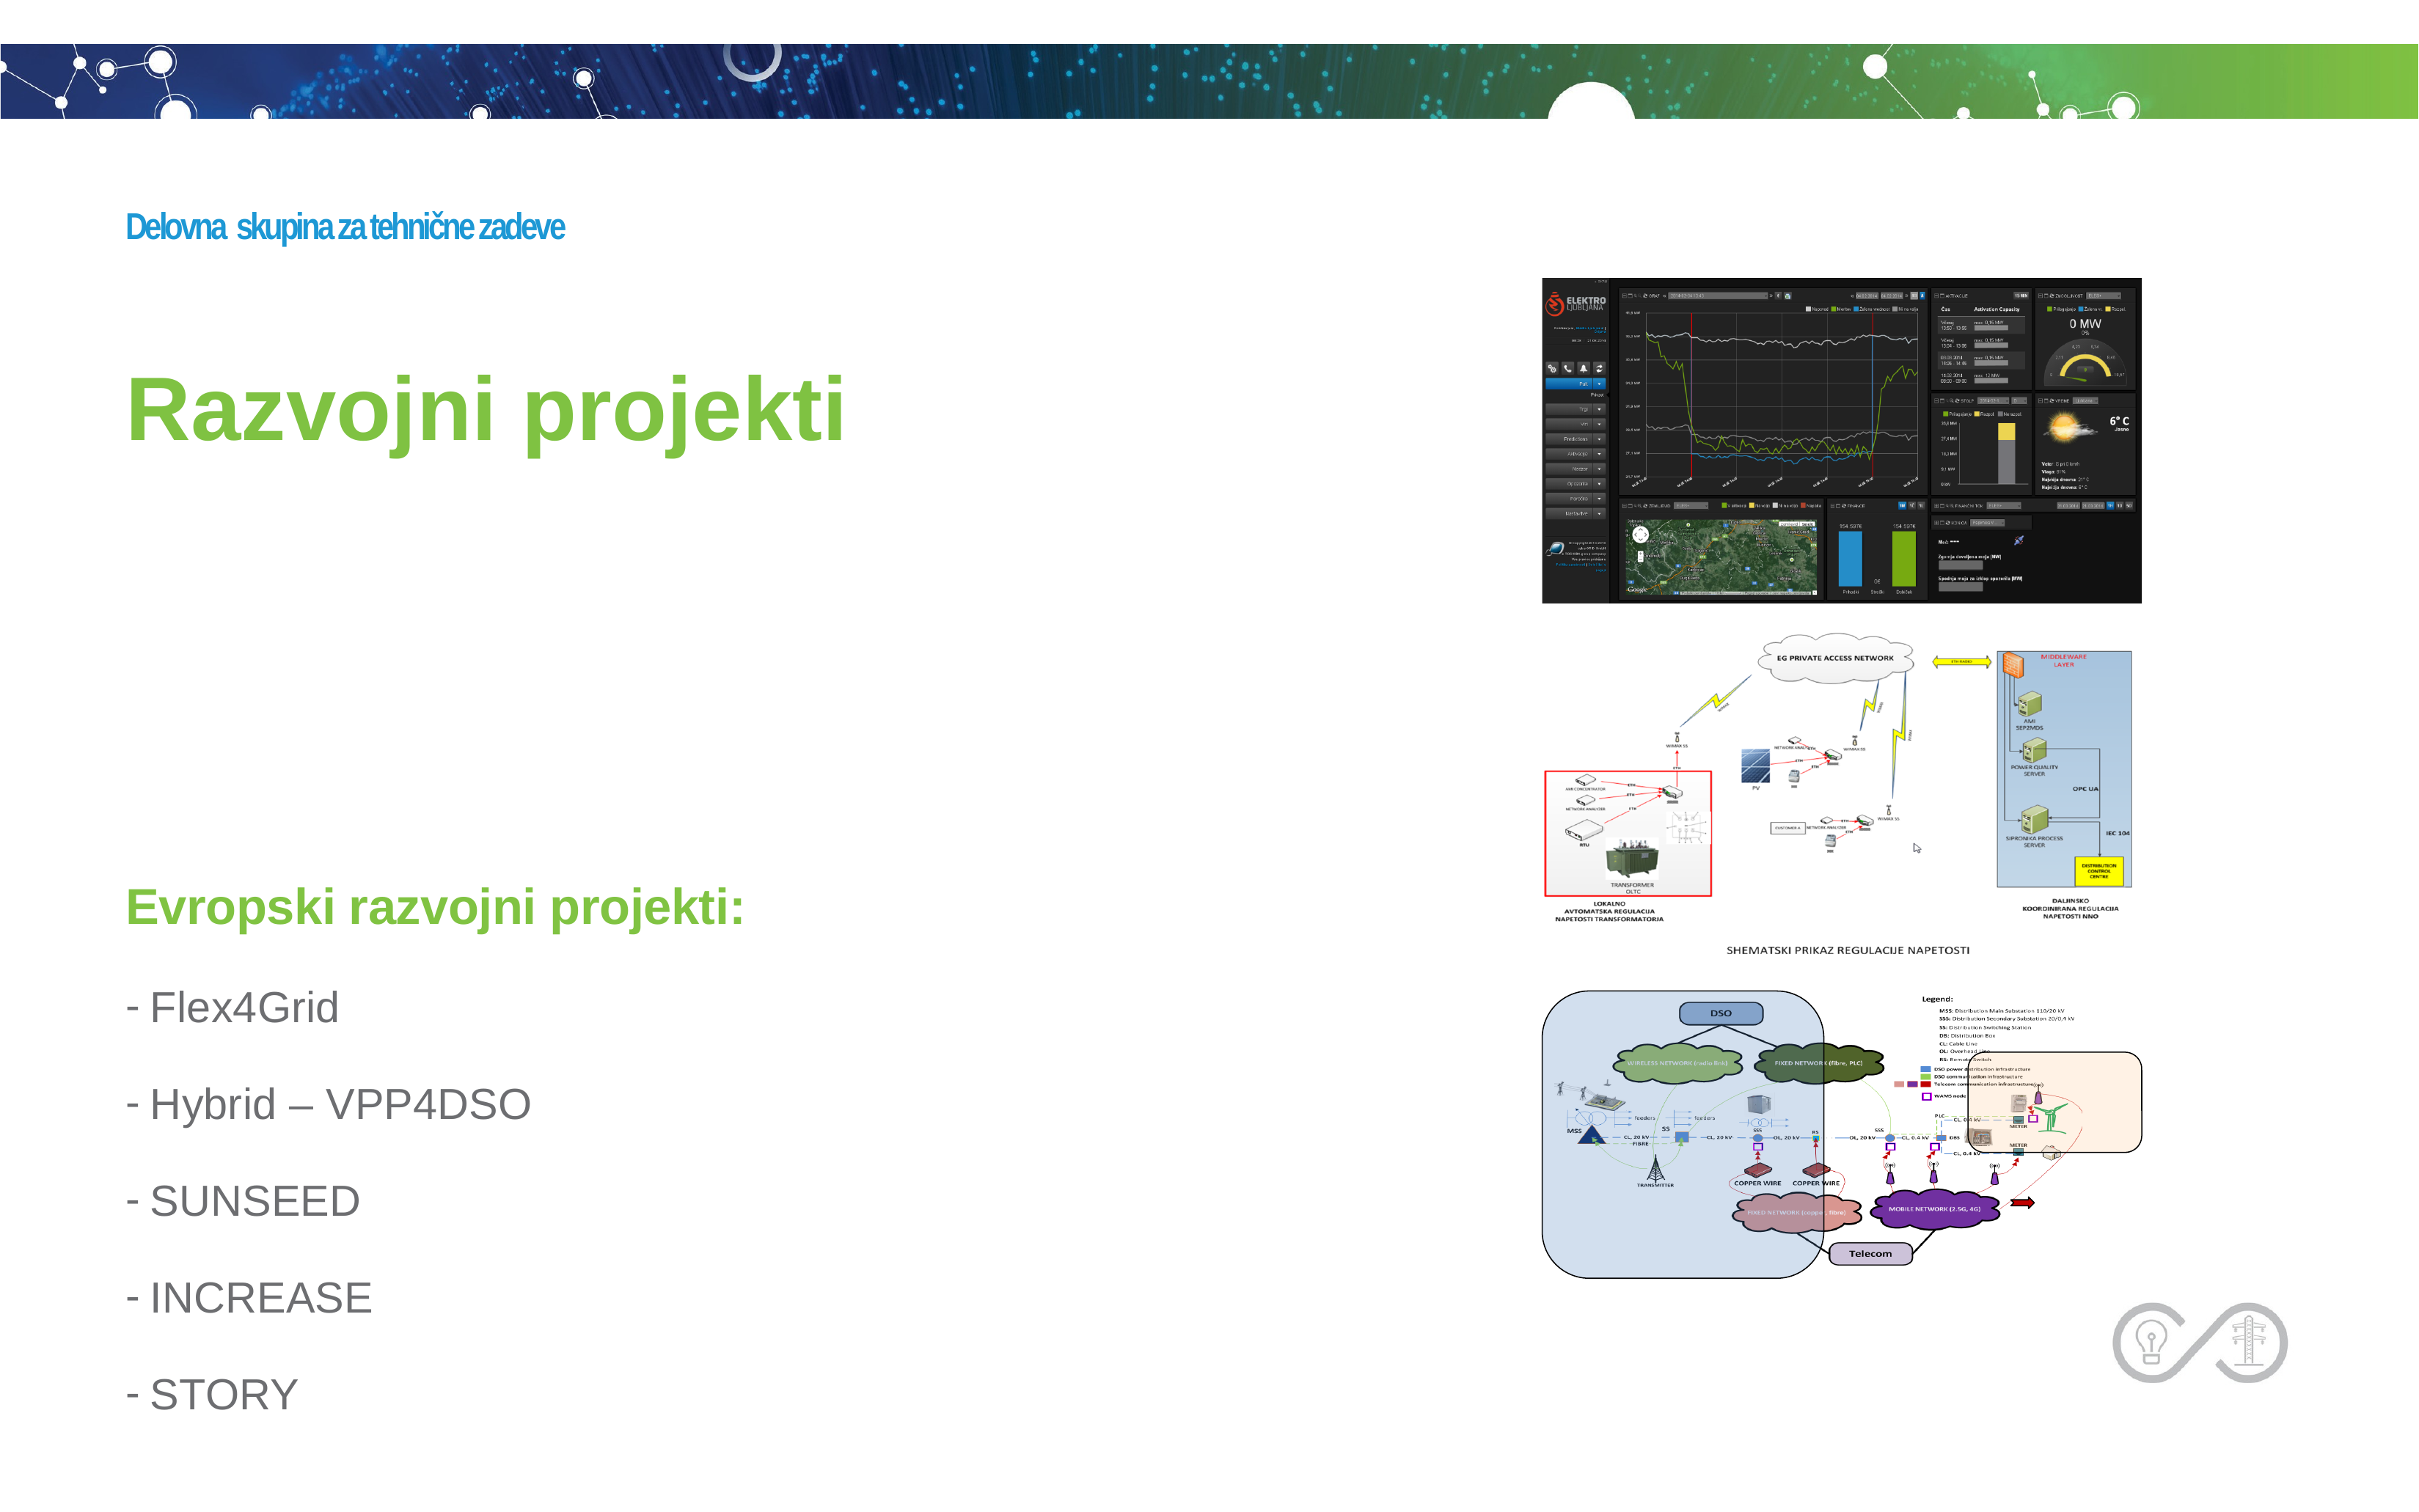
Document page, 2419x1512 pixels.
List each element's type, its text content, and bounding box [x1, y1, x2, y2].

text_box Evropski razvojni projekti: Flex4Grid Hybrid – VPP4DSO SUNSEED INCREASE STORY [124, 873, 1141, 1419]
text_box [2104, 1292, 2294, 1386]
text_box Razvojni projekti [124, 350, 1091, 458]
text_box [1542, 991, 2142, 1279]
picture [1542, 631, 2142, 964]
text_box [0, 44, 2418, 119]
picture [1542, 278, 2142, 603]
text_box Delovna skupina za tehnične zadeve [124, 202, 591, 247]
